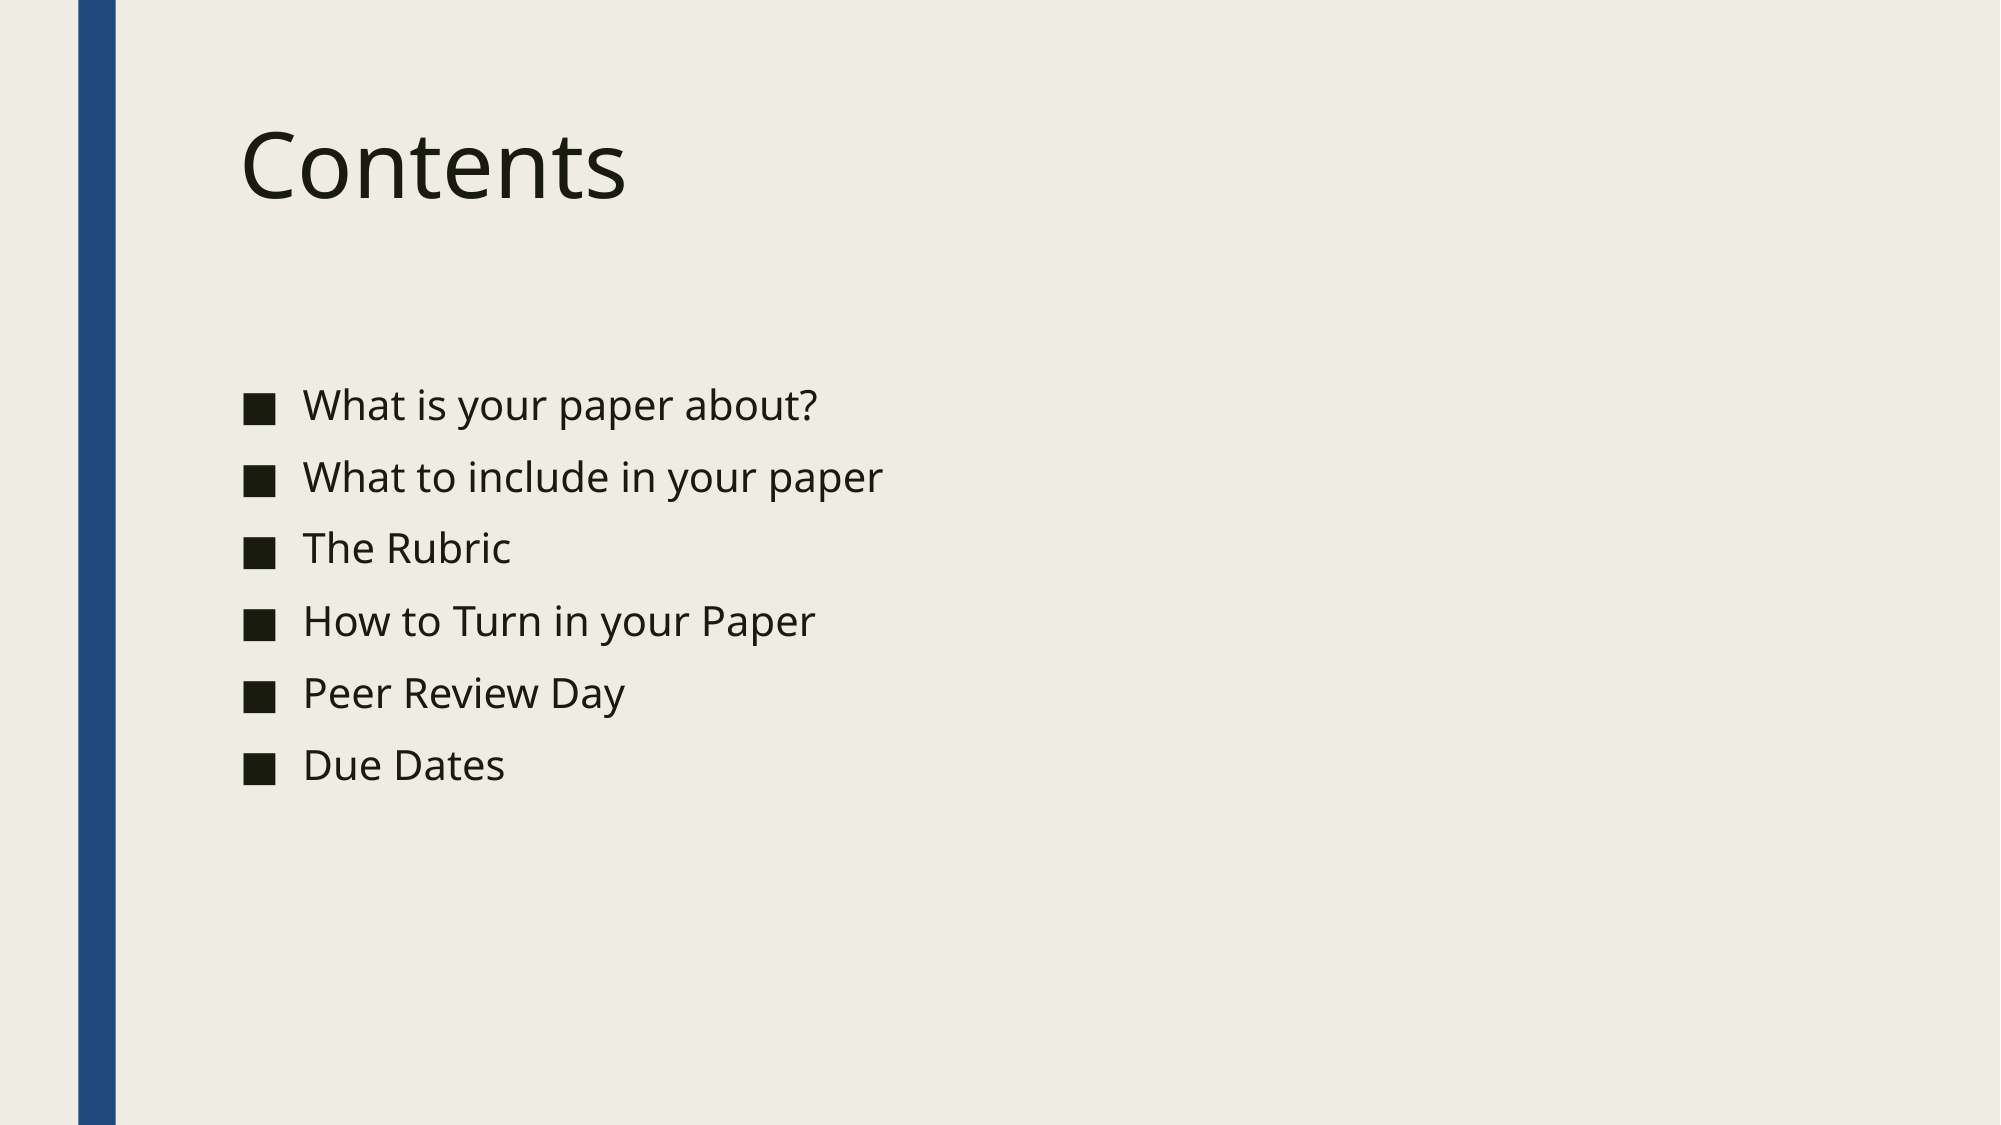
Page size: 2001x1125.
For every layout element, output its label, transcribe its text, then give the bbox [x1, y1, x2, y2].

text_box What is your paper about? What to include in your paper The Rubric How to Turn in your Paper Peer Review Day Due Dates [225, 375, 1800, 963]
text_box Contents [225, 112, 1800, 357]
